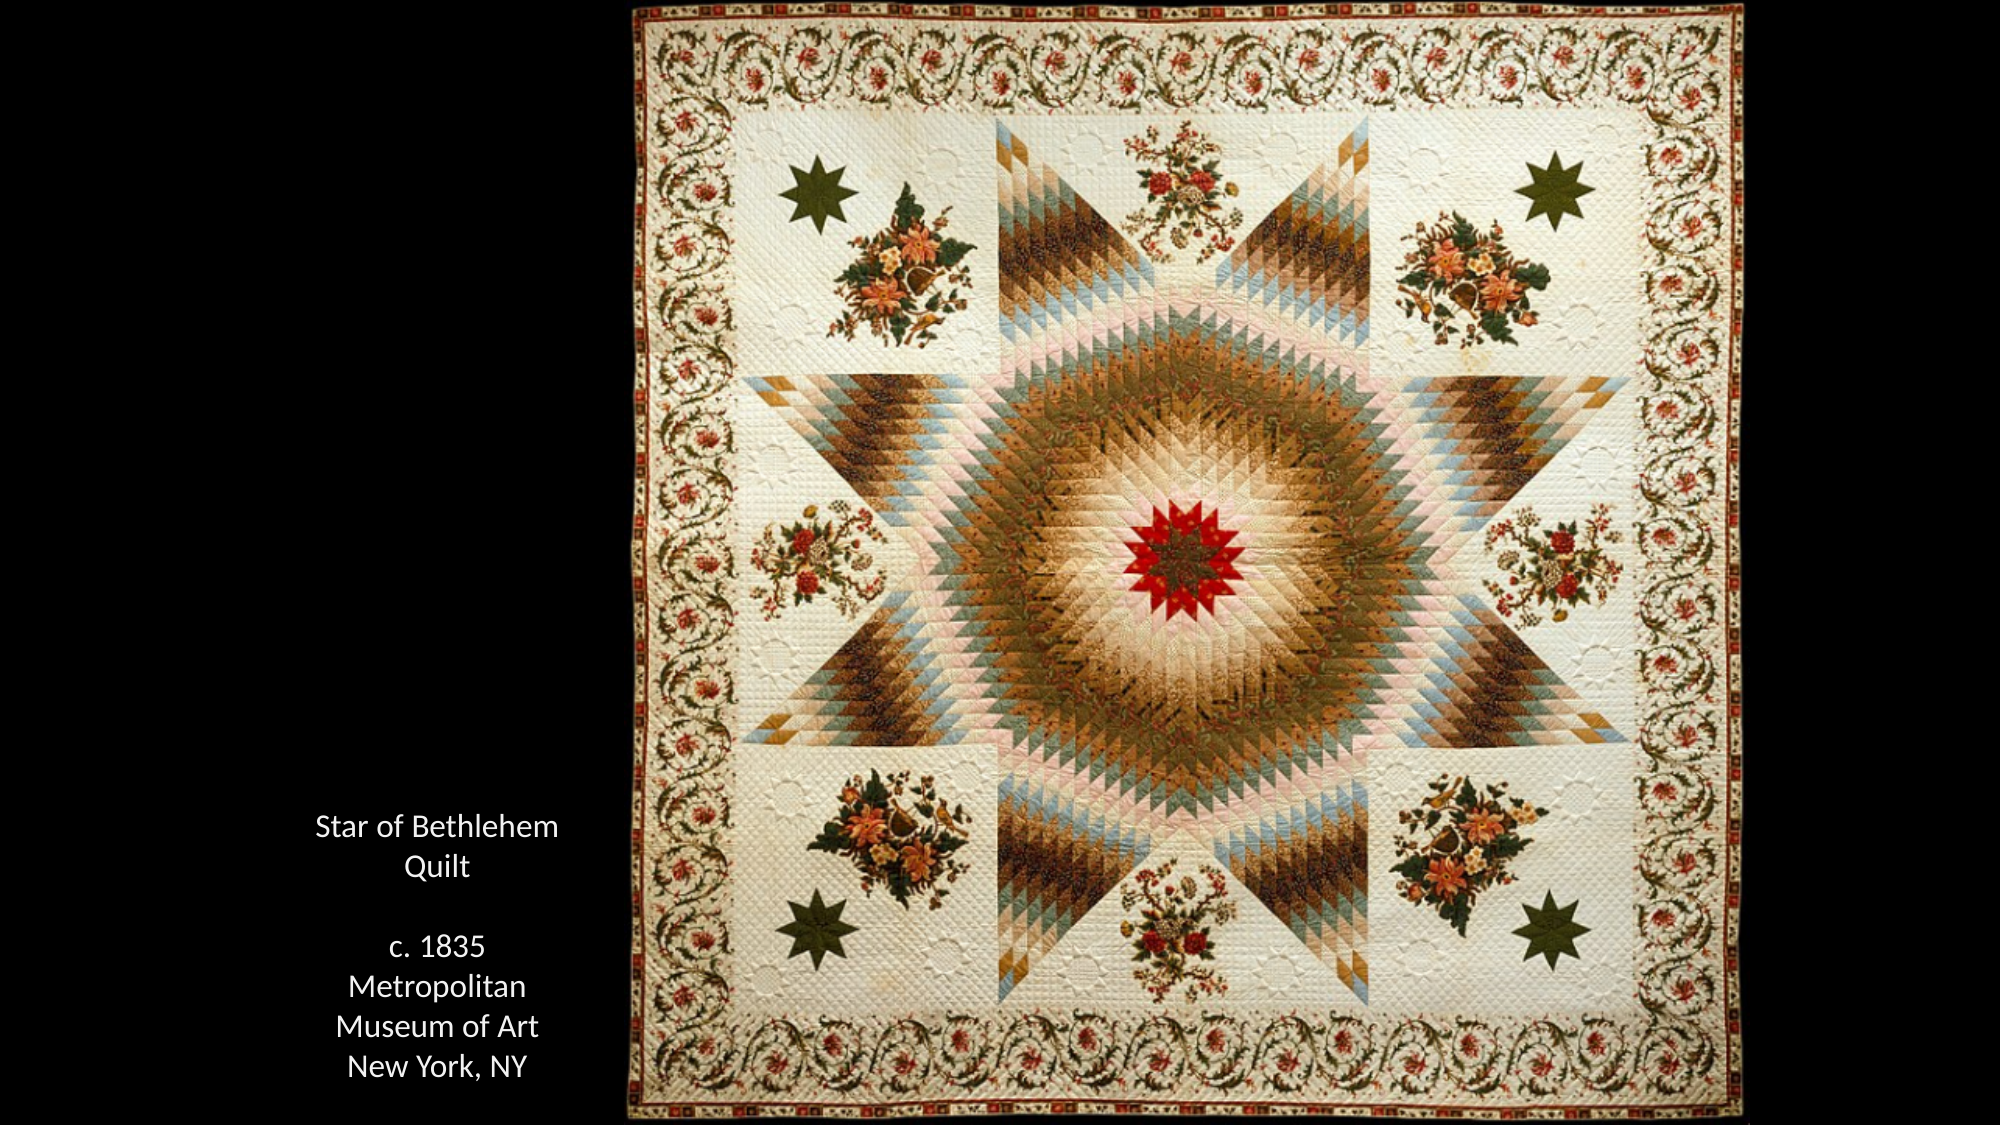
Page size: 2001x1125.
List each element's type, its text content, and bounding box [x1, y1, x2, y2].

text_box Star of Bethlehem Quilt c. 1835 Metropolitan Museum of Art New York, NY [287, 797, 588, 1092]
picture [624, 0, 1751, 1125]
